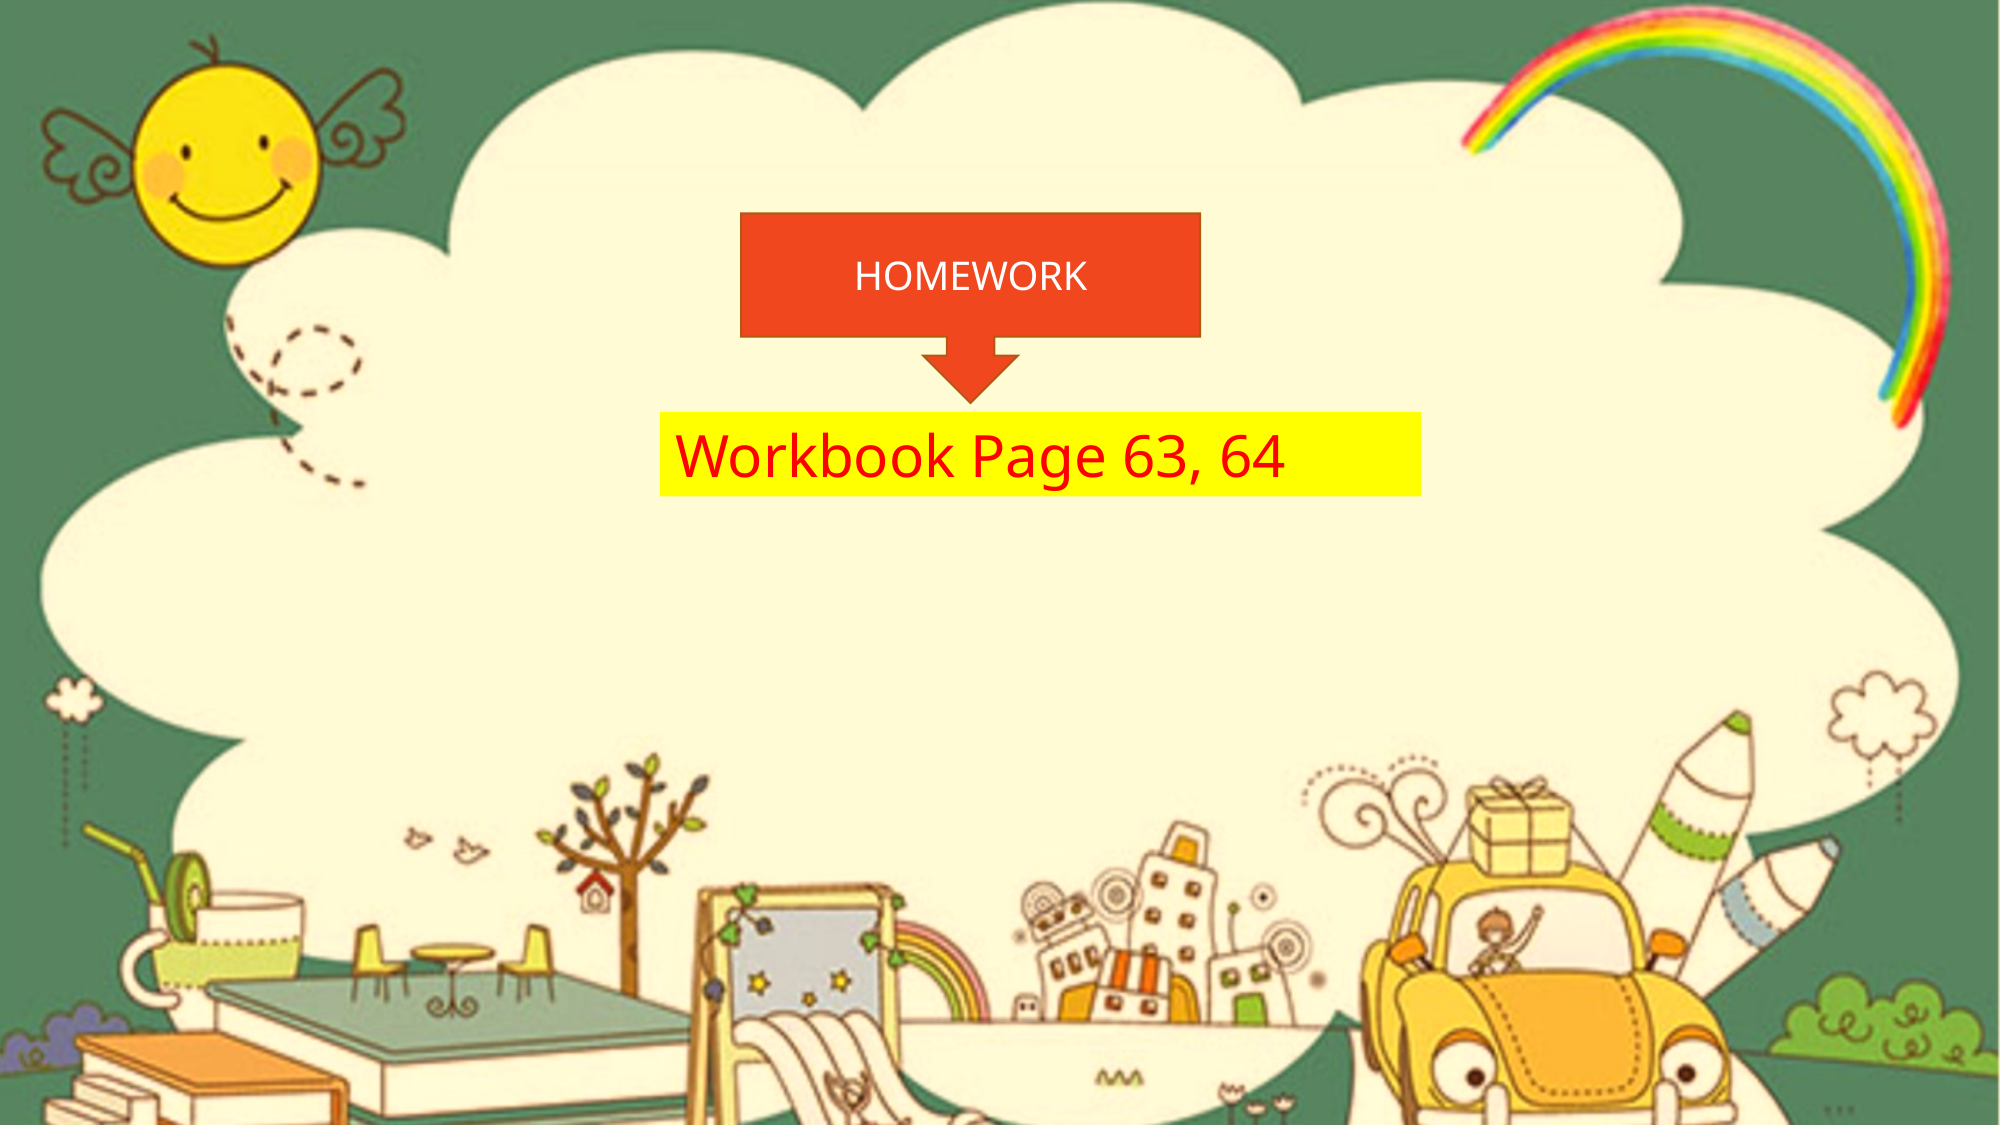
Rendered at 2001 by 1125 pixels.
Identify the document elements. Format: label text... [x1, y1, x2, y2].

picture [0, 0, 2001, 1125]
text_box Workbook Page 63, 64 [660, 411, 1421, 497]
text_box HOMEWORK [740, 212, 1202, 405]
